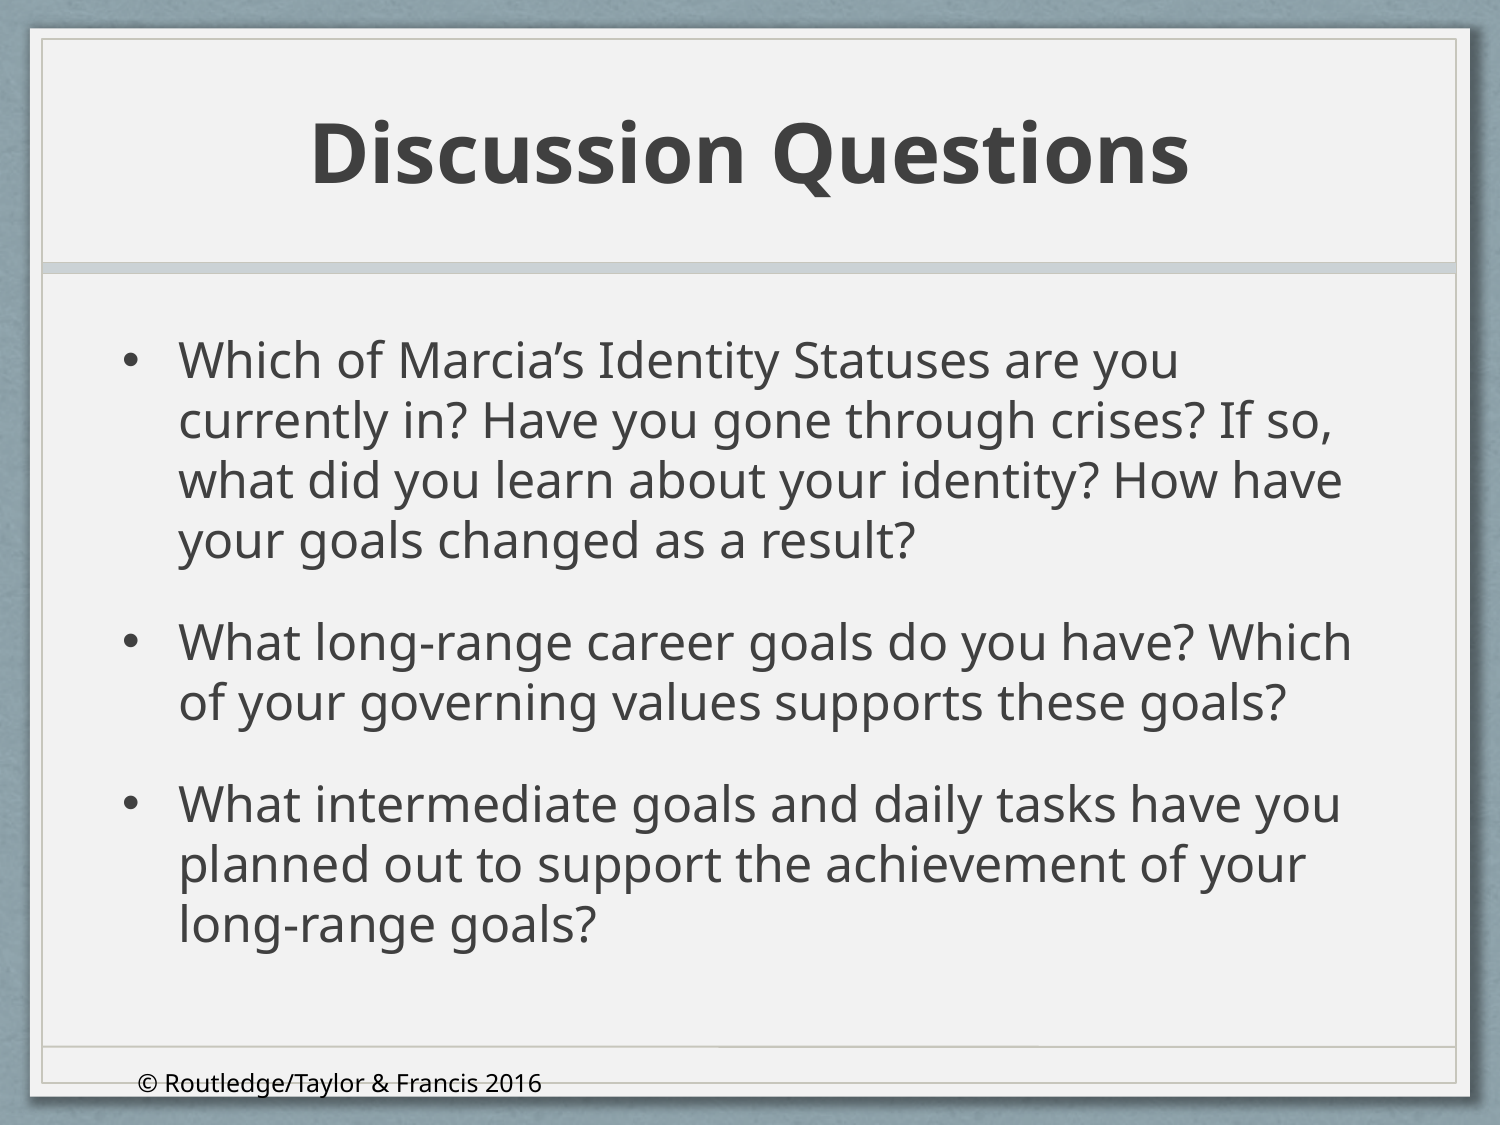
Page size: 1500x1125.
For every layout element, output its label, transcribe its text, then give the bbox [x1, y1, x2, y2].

text_box © Routledge/Taylor & Francis 2016 [34, 1052, 558, 1113]
title Discussion Questions [147, 39, 1353, 261]
list Which of Marcia’s Identity Statuses are you currently in? Have you gone through crises? If so, what did you learn about your identity? How have your goals changed as a result? What long-range career goals do you have? Which of your governing values supports these goals? What intermediate goals and daily tasks have you planned out to support the achievement of your long-range goals? [106, 321, 1411, 996]
